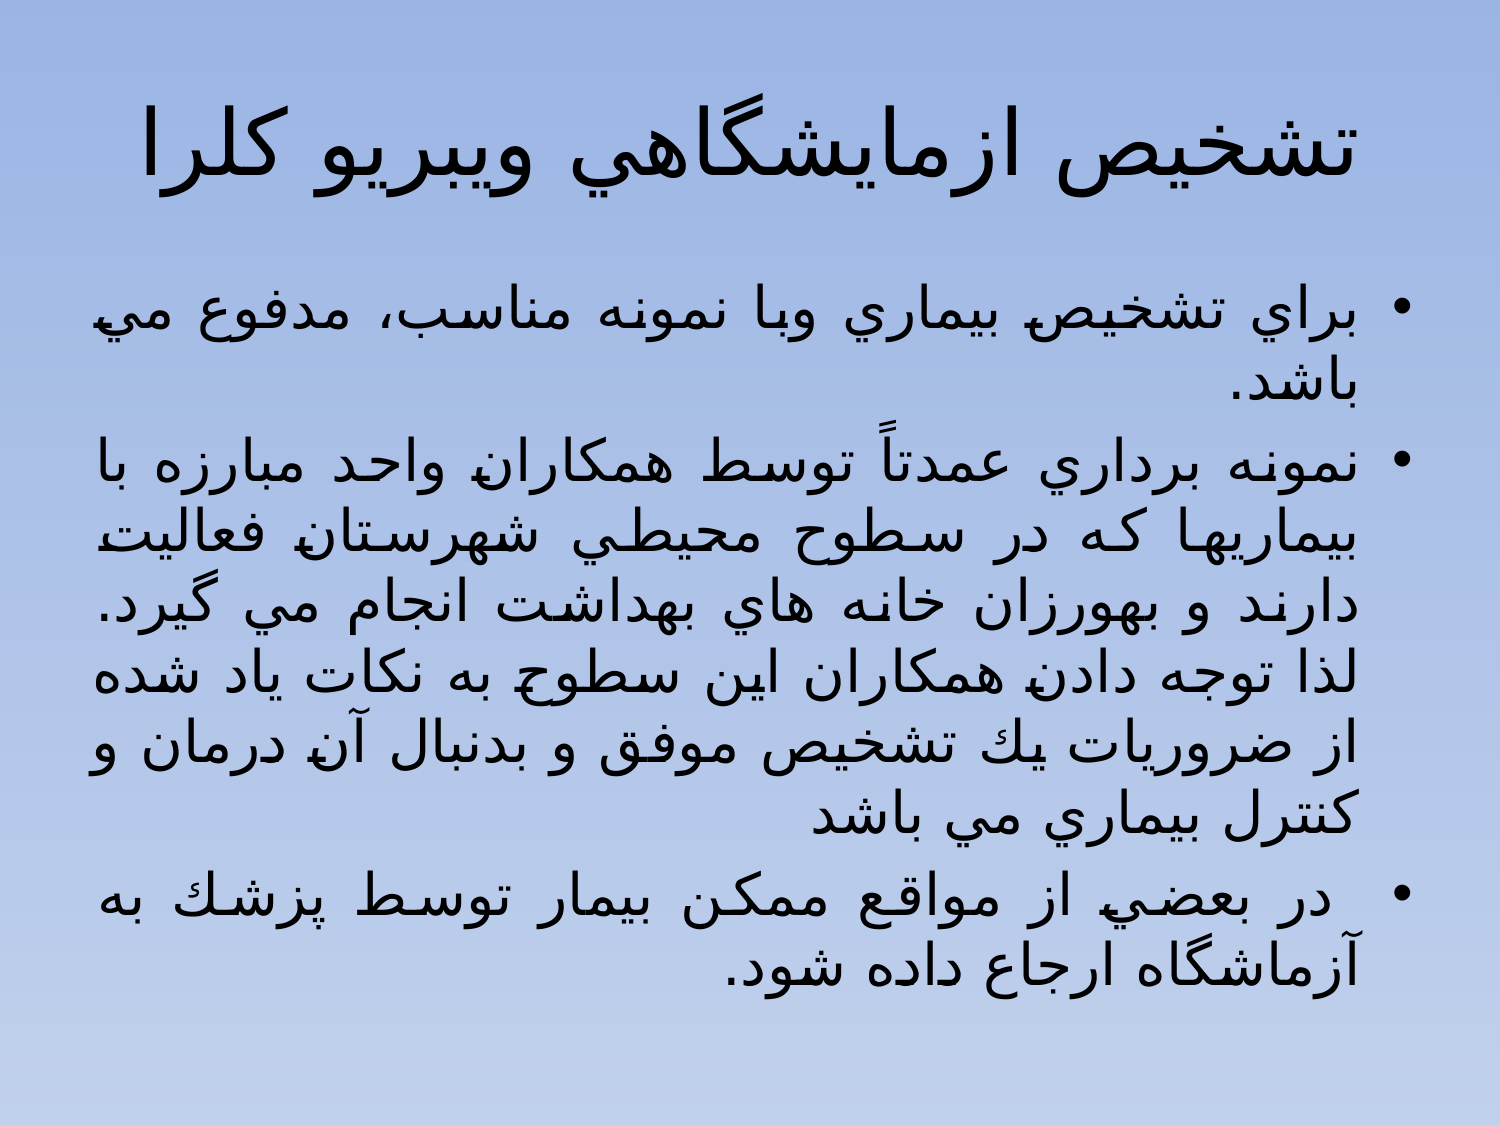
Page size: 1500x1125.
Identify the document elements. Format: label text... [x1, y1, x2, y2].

list براي تشخيص بيماري وبا نمونه مناسب، مدفوع مي باشد. نمونه برداري عمدتاً توسط همكاران واحد مبارزه با بيماريها كه در سطوح محيطي شهرستان فعاليت دارند و بهورزان خانه هاي بهداشت انجام مي گيرد. لذا توجه دادن همكاران اين سطوح به نكات ياد شده از ضروريات يك تشخيص موفق و بدنبال آن درمان و كنترل بيماري مي باشد در بعضي از مواقع ممكن بيمار توسط پزشك به آزماشگاه ارجاع داده شود. [75, 262, 1425, 1005]
title تشخيص ازمايشگاهي ويبريو كلرا [75, 45, 1425, 233]
